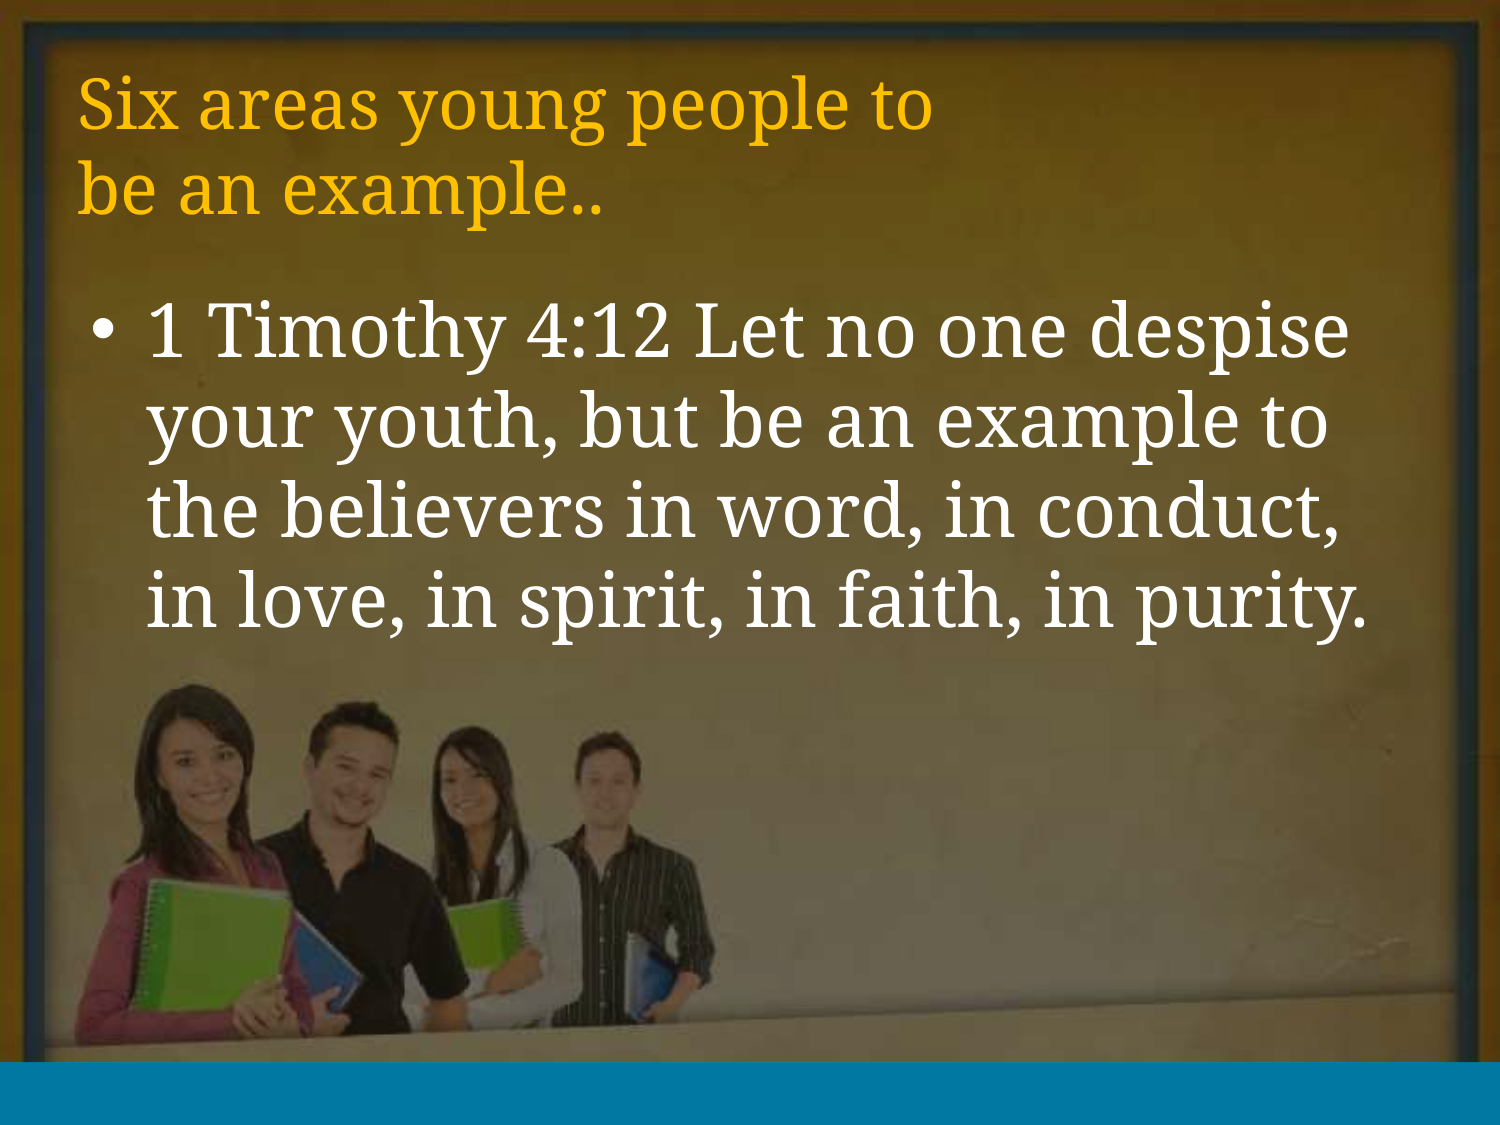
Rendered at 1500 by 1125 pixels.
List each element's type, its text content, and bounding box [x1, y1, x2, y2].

title Six areas young people to be an example.. [62, 50, 975, 238]
list 1 Timothy 4:12 Let no one despise your youth, but be an example to the believers in word, in conduct, in love, in spirit, in faith, in purity. [75, 275, 1425, 1005]
text_box [0, 1060, 1500, 1125]
